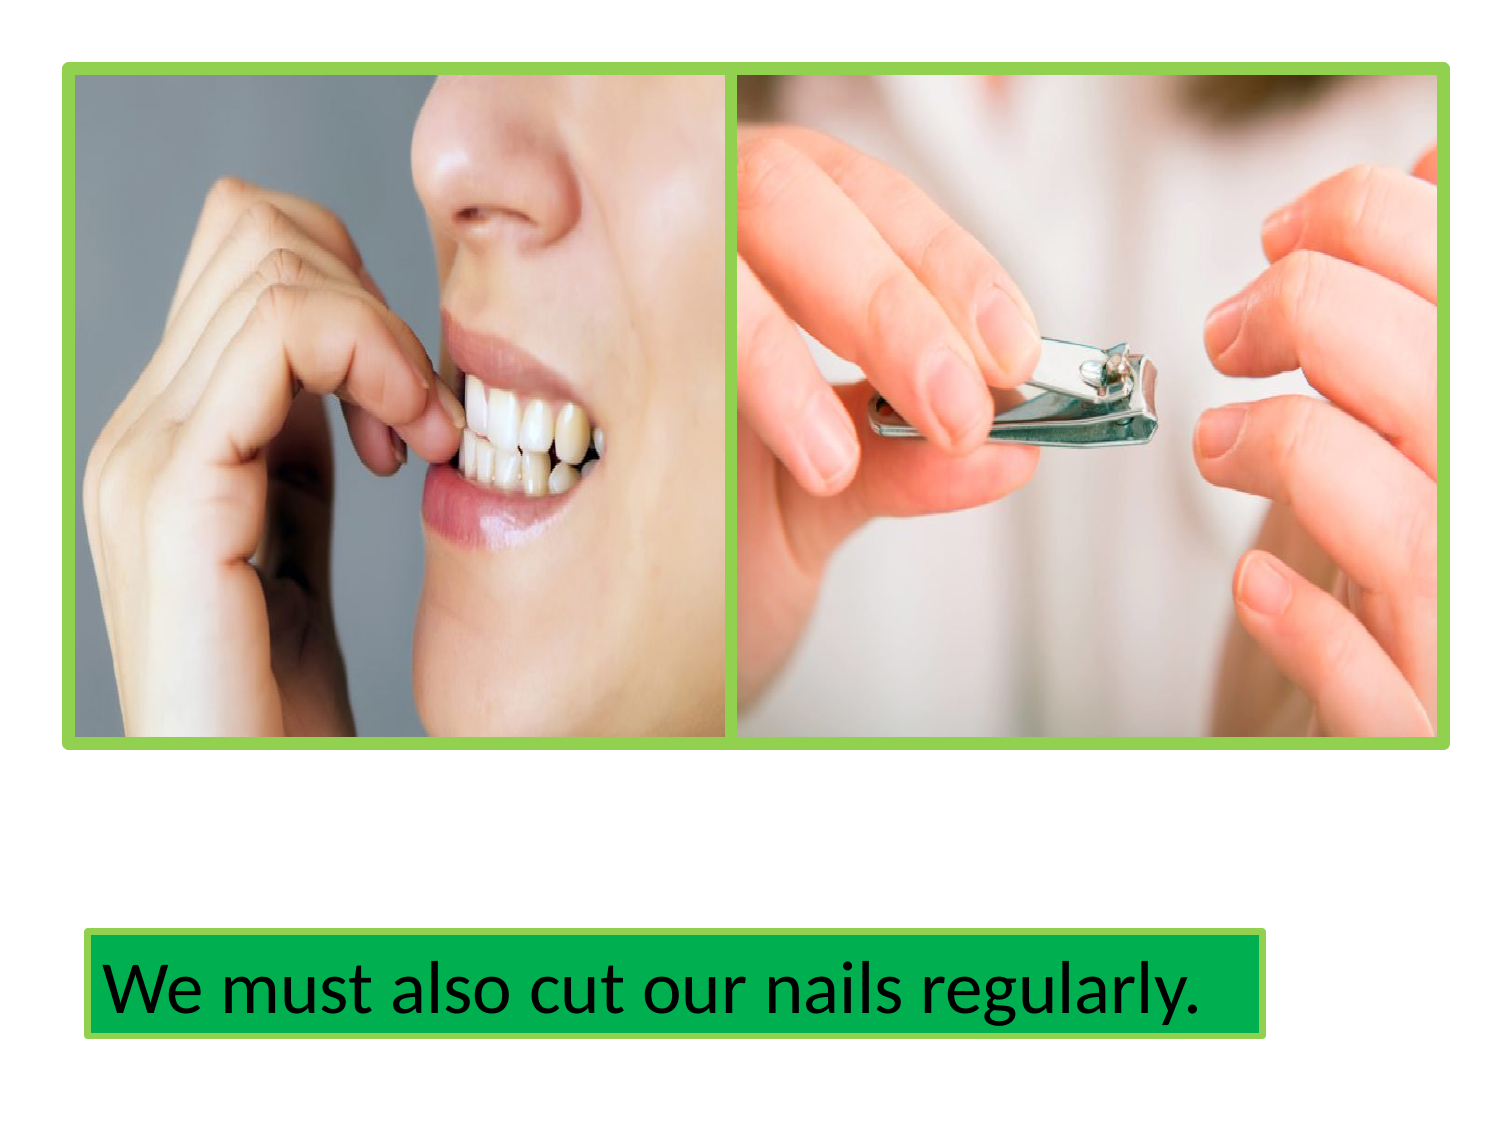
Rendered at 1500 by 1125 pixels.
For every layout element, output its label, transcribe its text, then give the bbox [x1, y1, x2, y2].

text_box We must also cut our nails regularly. [87, 931, 1263, 1037]
picture [737, 74, 1438, 738]
picture [74, 74, 726, 738]
